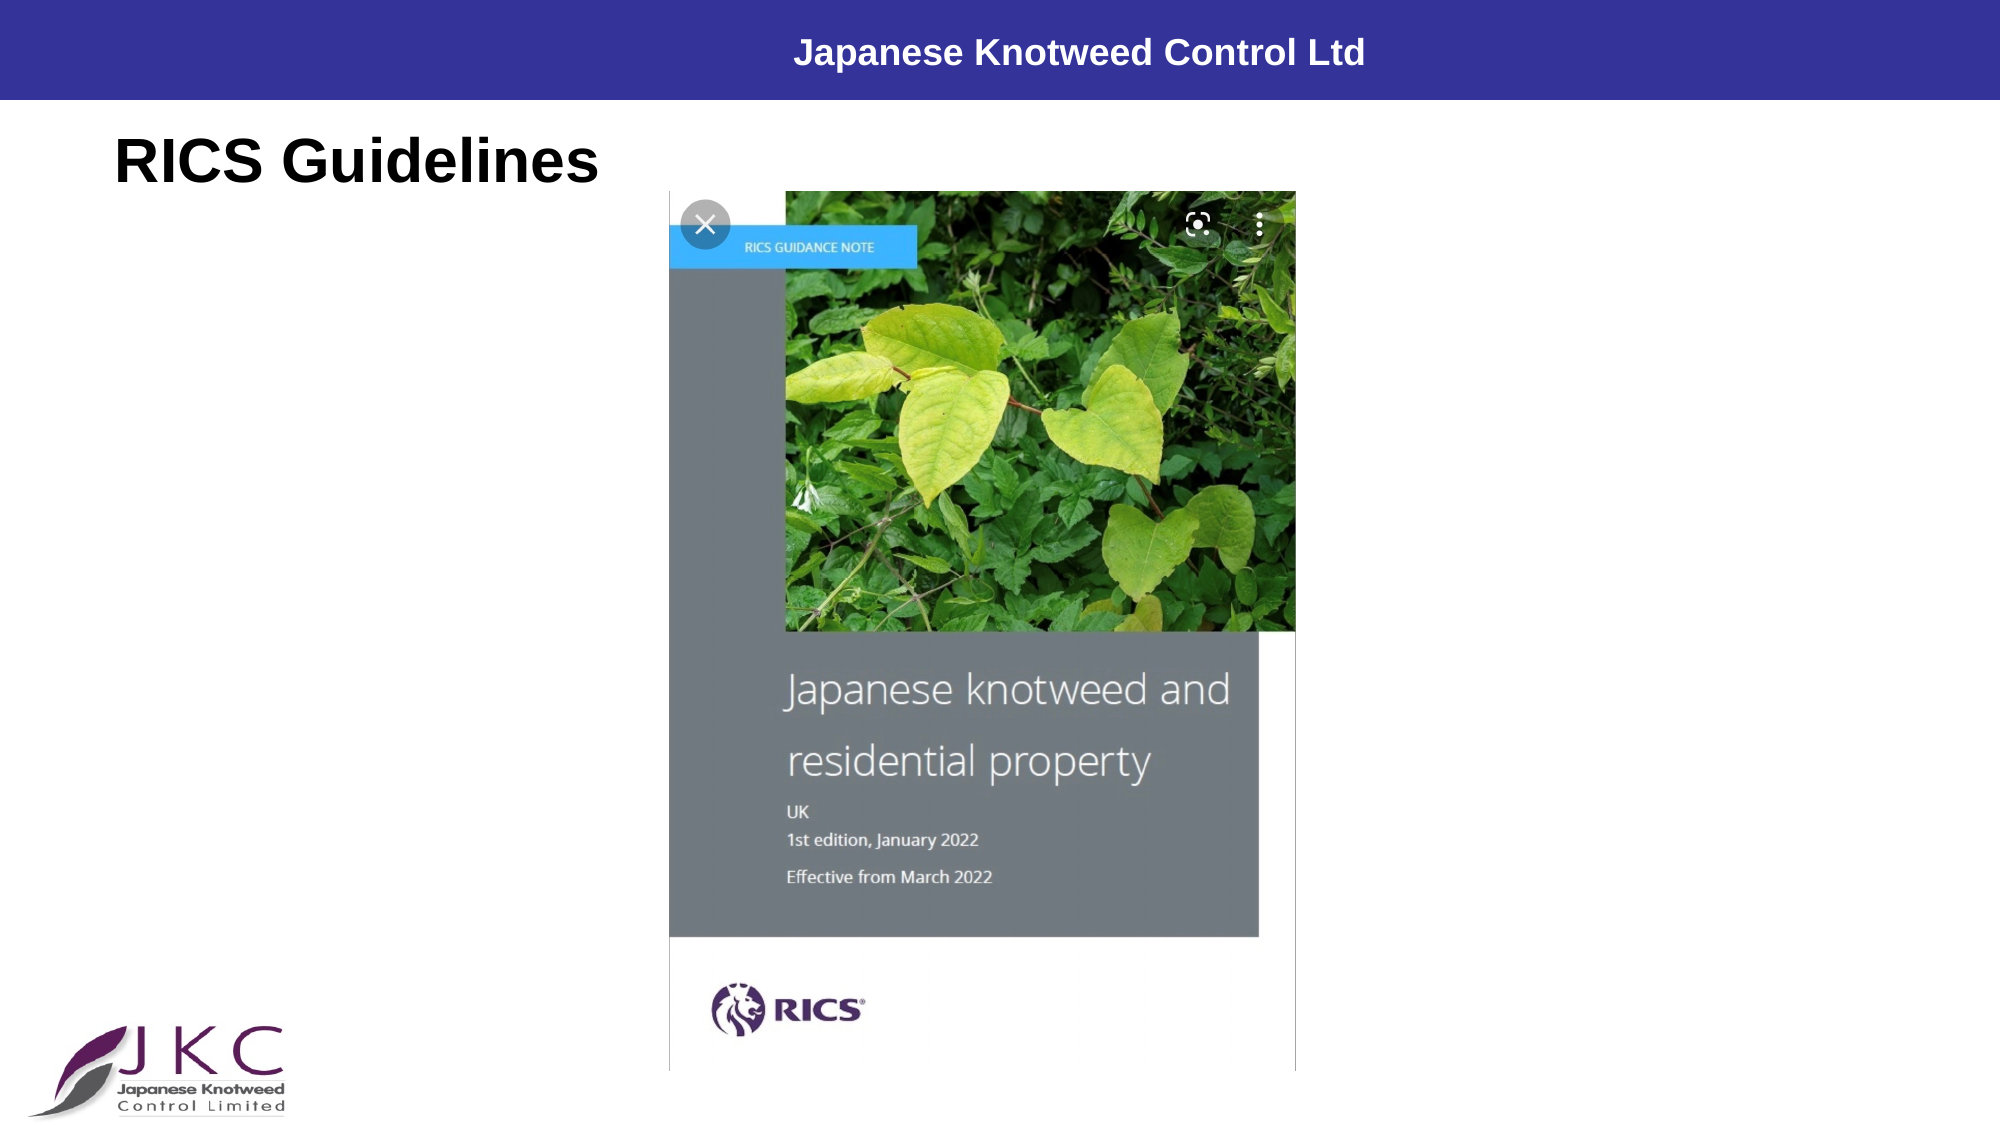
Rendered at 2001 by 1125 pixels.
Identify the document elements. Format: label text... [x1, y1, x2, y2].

picture [23, 1022, 292, 1124]
title RICS Guidelines [99, 112, 1900, 263]
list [669, 191, 1296, 1071]
